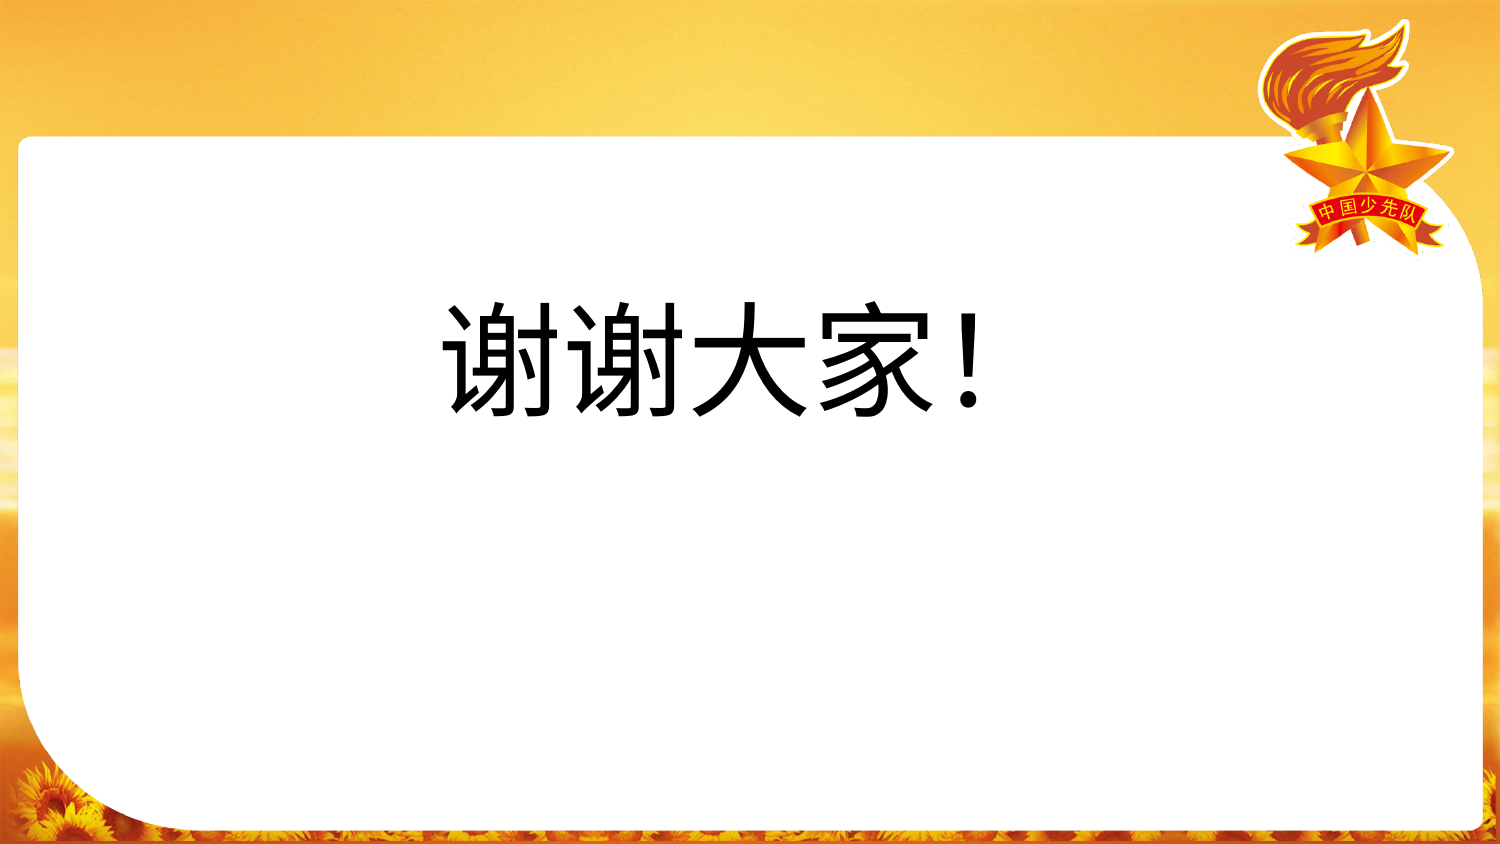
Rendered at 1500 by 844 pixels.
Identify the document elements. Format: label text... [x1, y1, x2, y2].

picture [0, 0, 1500, 844]
list 谢谢大家！ [103, 274, 1397, 622]
